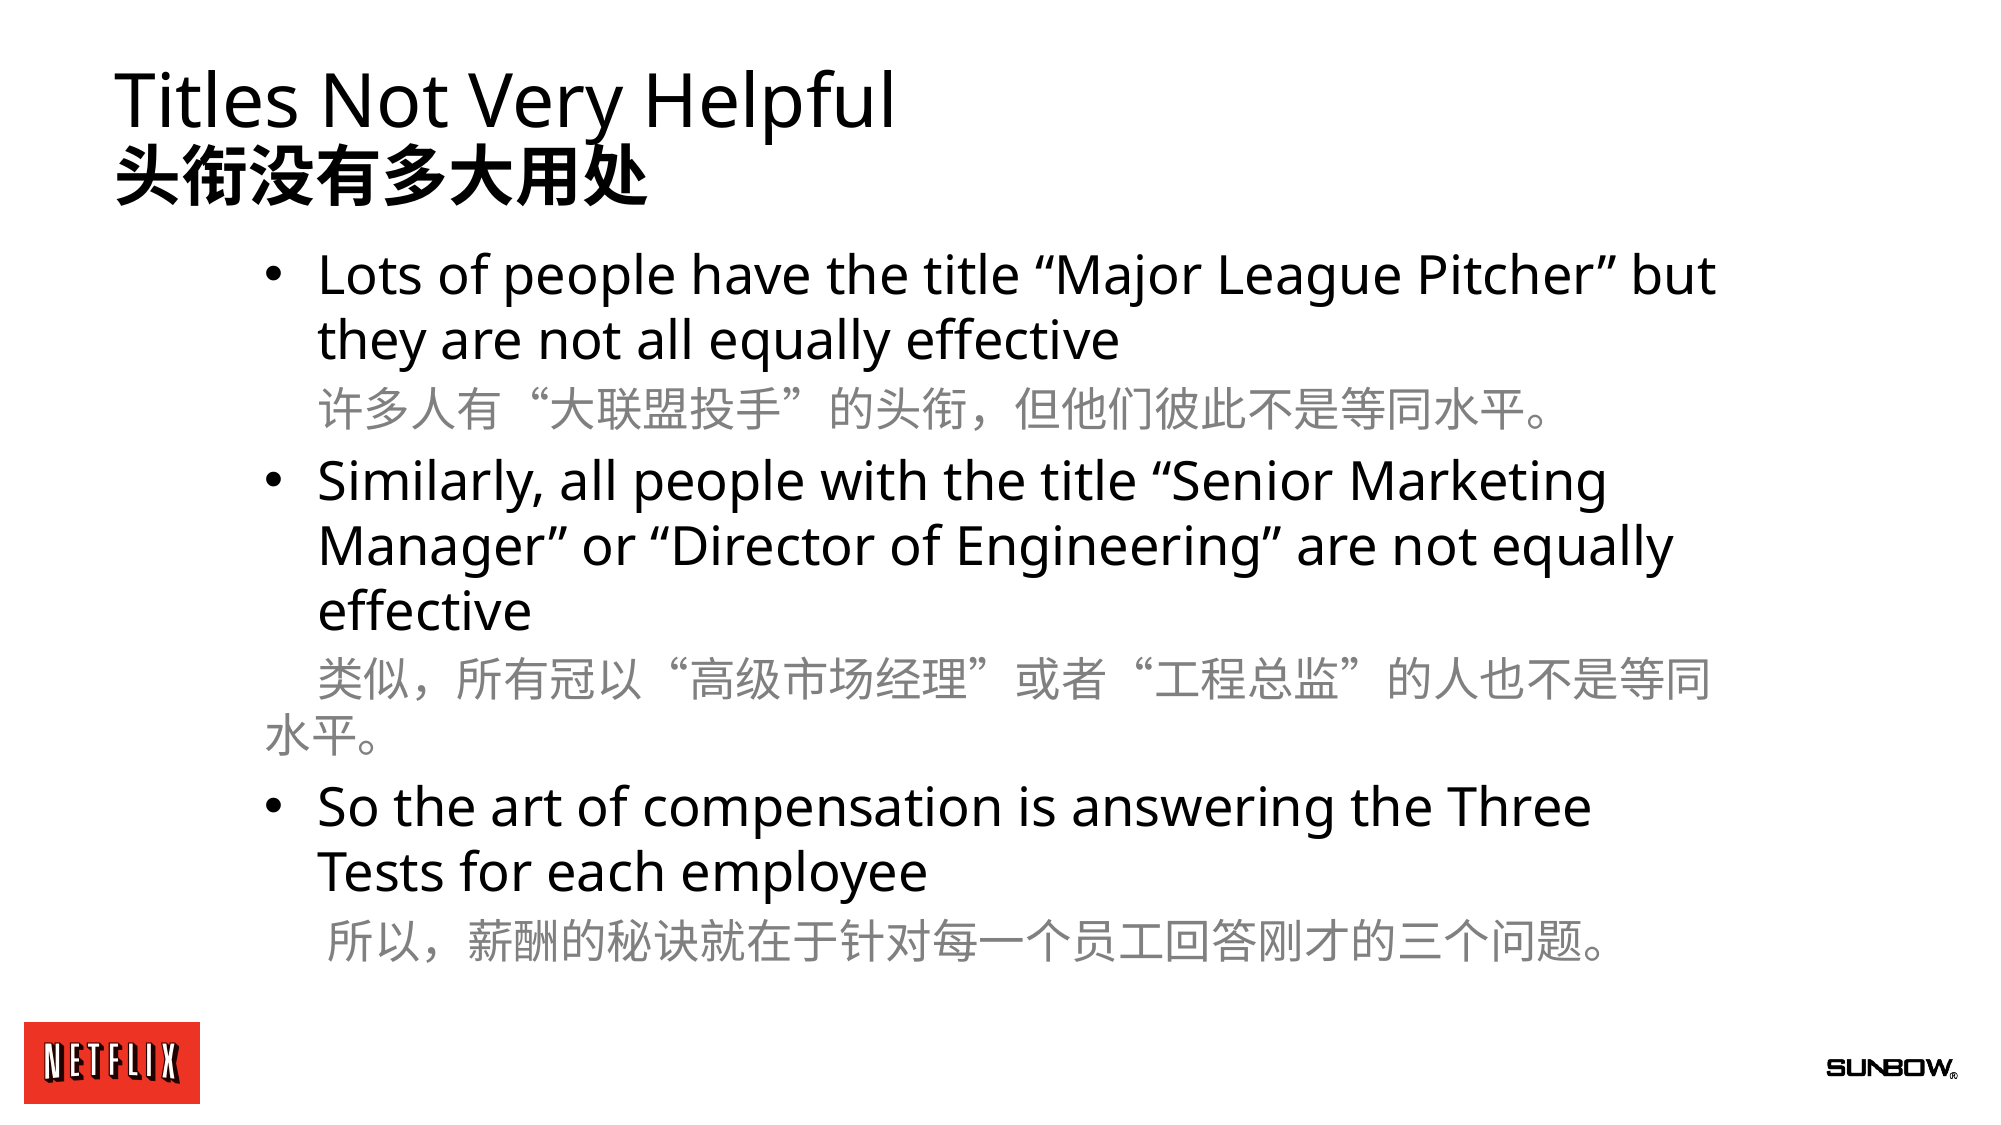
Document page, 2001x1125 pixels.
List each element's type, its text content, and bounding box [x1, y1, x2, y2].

title Titles Not Very Helpful 头衔没有多大用处 [99, 45, 1900, 233]
picture [1818, 1049, 1960, 1068]
slide_number [1545, 1068, 1996, 1125]
picture [24, 1022, 200, 1104]
list Lots of people have the title “Major League Pitcher” but they are not all equally effective 许多人有“大联盟投手”的头衔，但他们彼此不是等同水平。 Similarly, all people with the title “Senior Marketing Manager” or “Director of Engineering” are not equally effective 类似，所有冠以“高级市场经理”或者“工程总监”的人也不是等同水平。 So the art of compensation is answering the Three Tests for each employee 所以，薪酬的秘诀就在于针对每一个员工回答刚才的三个问题。 [249, 233, 1750, 976]
